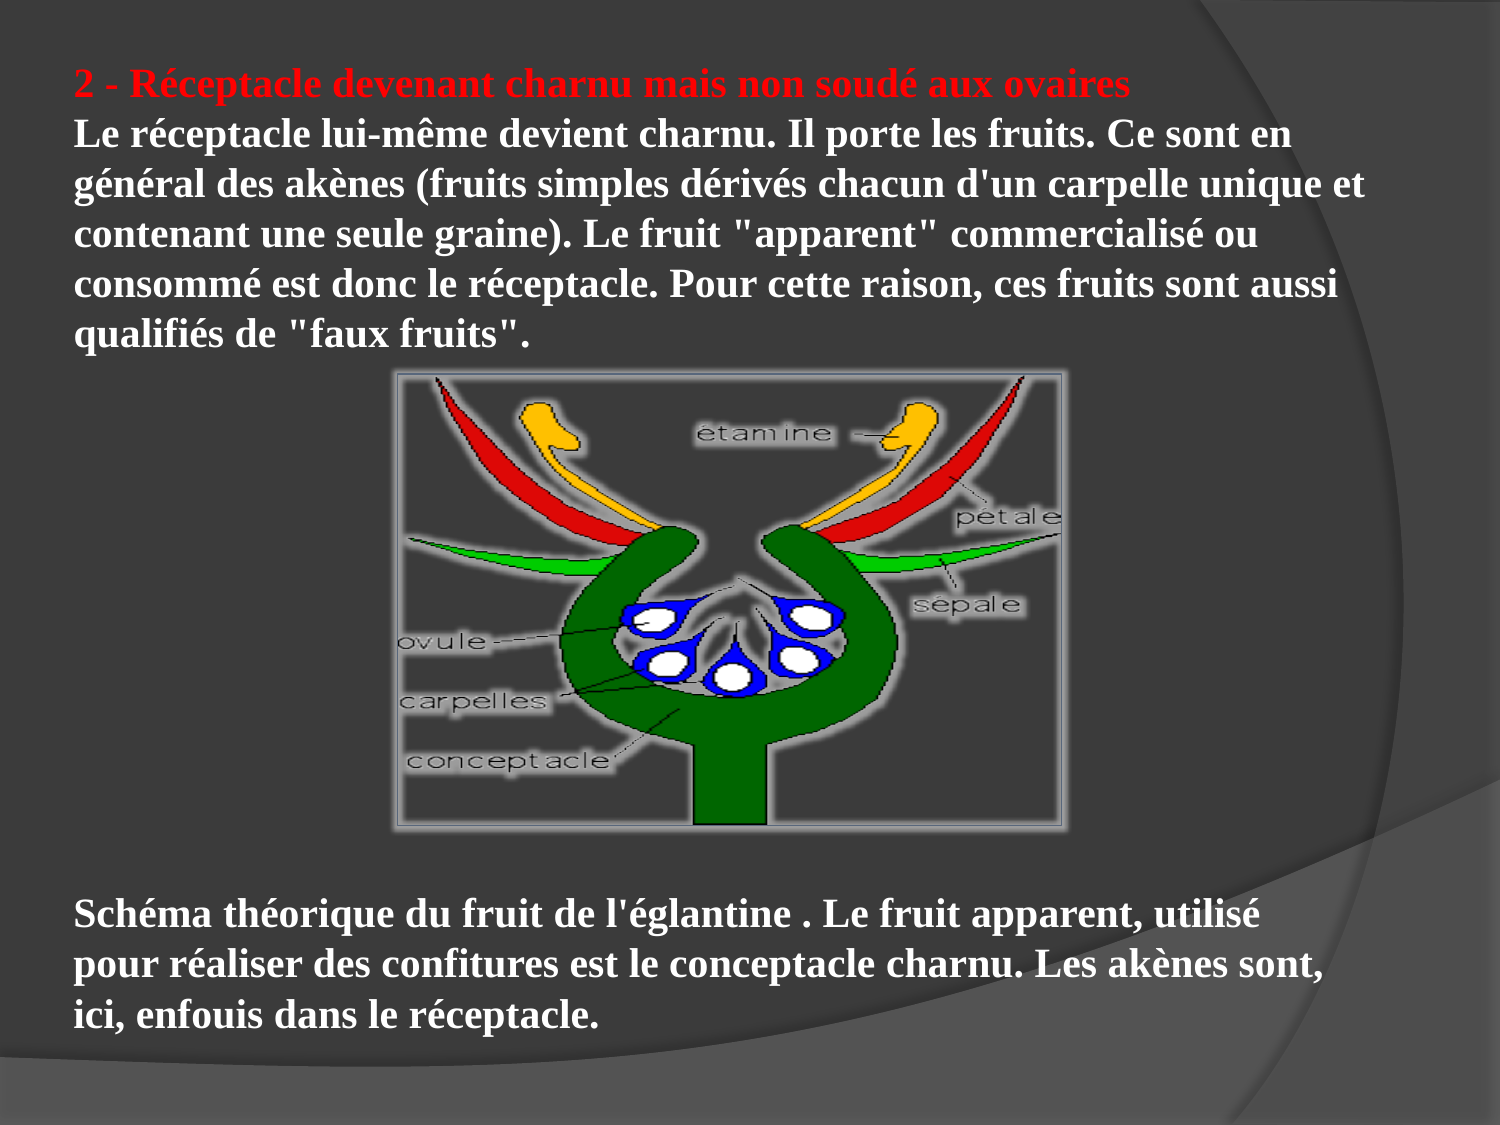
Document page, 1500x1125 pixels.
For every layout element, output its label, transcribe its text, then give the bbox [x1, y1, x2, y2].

text_box 2 - Réceptacle devenant charnu mais non soudé aux ovaires Le réceptacle lui-même devient charnu. Il porte les fruits. Ce sont en général des akènes (fruits simples dérivés chacun d'un carpelle unique et contenant une seule graine). Le fruit "apparent" commercialisé ou consommé est donc le réceptacle. Pour cette raison, ces fruits sont aussi qualifiés de "faux fruits". [58, 48, 1383, 364]
text_box Schéma théorique du fruit de l'églantine . Le fruit apparent, utilisé pour réaliser des confitures est le conceptacle charnu. Les akènes sont, ici, enfouis dans le réceptacle. [58, 878, 1372, 1044]
picture [398, 374, 1062, 826]
